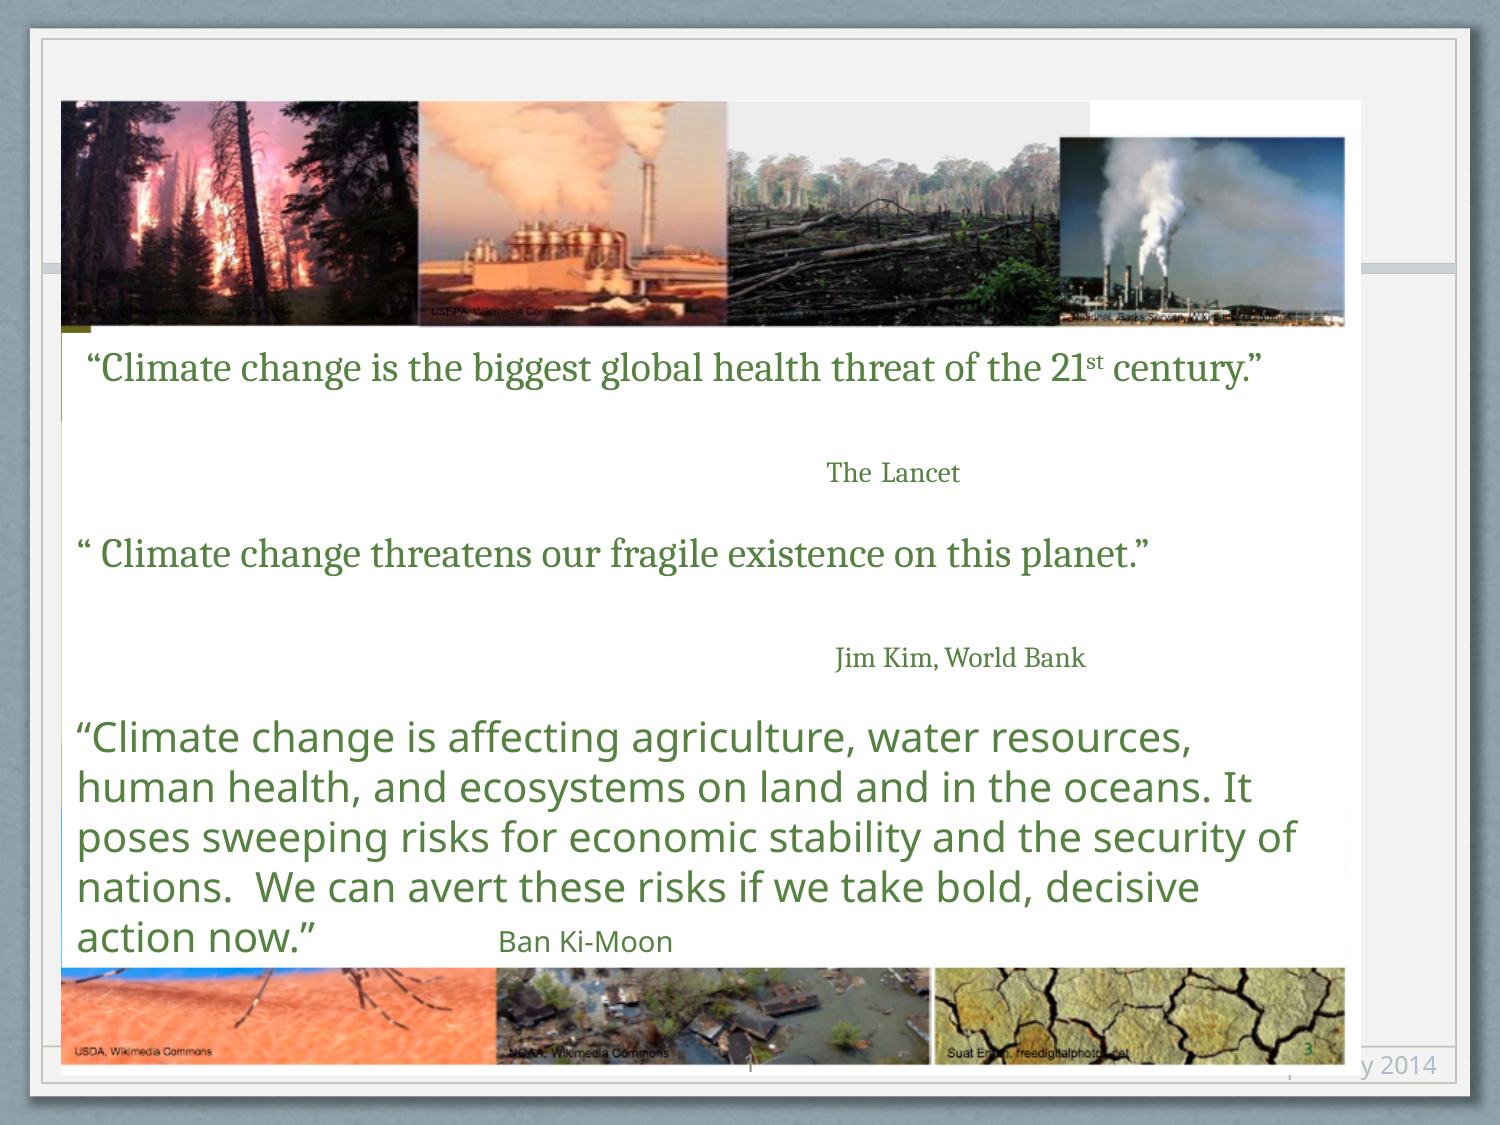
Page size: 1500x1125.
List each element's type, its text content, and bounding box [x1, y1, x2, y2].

footer LRudolph May 2014 [1378, 1045, 1453, 1088]
picture [61, 100, 1361, 1076]
